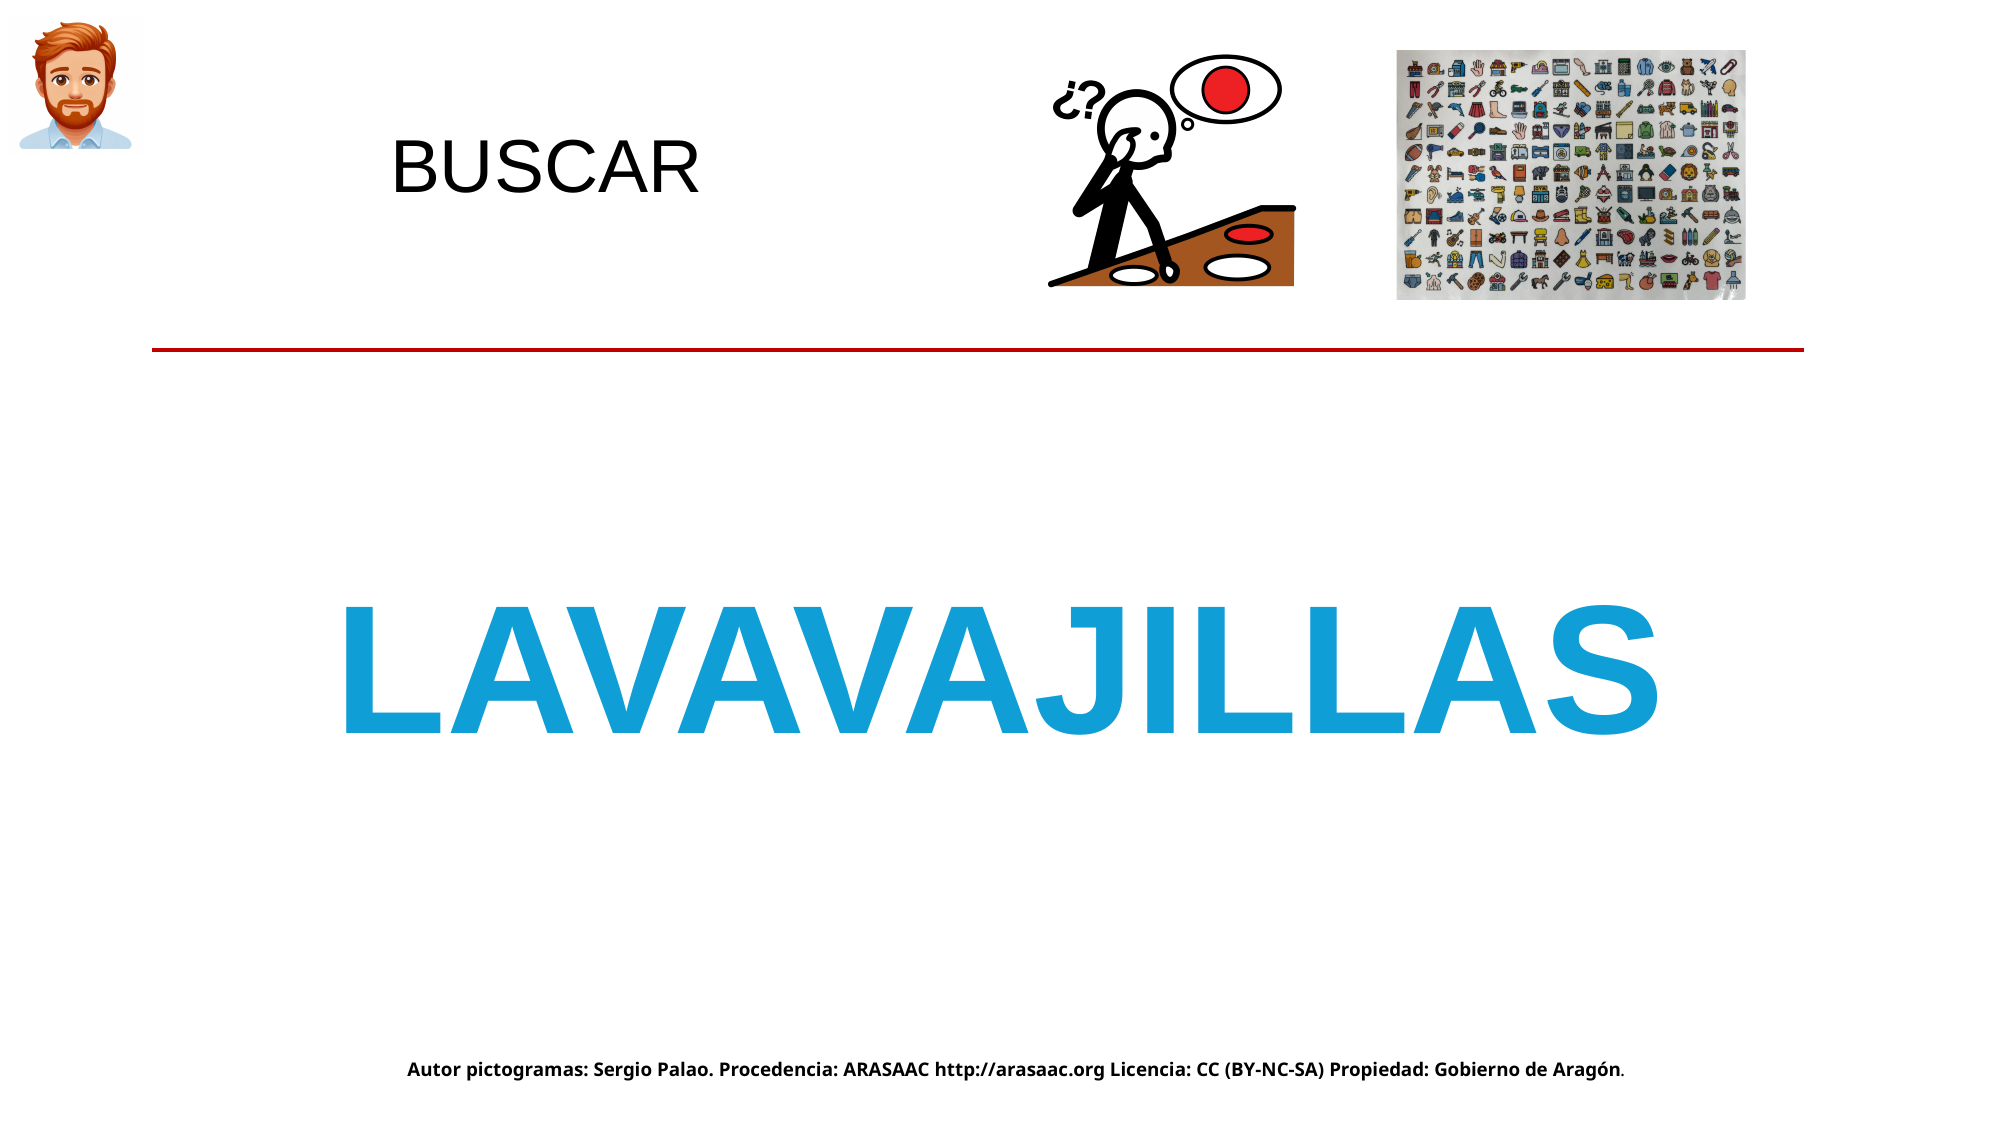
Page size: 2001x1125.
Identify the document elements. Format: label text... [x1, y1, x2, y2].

picture [6, 16, 146, 156]
text_box Autor pictogramas: Sergio Palao. Procedencia: ARASAAC http://arasaac.org Licencia: CC (BY-NC-SA) Propiedad: Gobierno de Aragón. [74, 1045, 1959, 1111]
list LAVAVAJILLAS [137, 567, 1863, 800]
picture [1396, 0, 1746, 349]
picture [1047, 38, 1298, 289]
title BUSCAR [137, 59, 956, 278]
